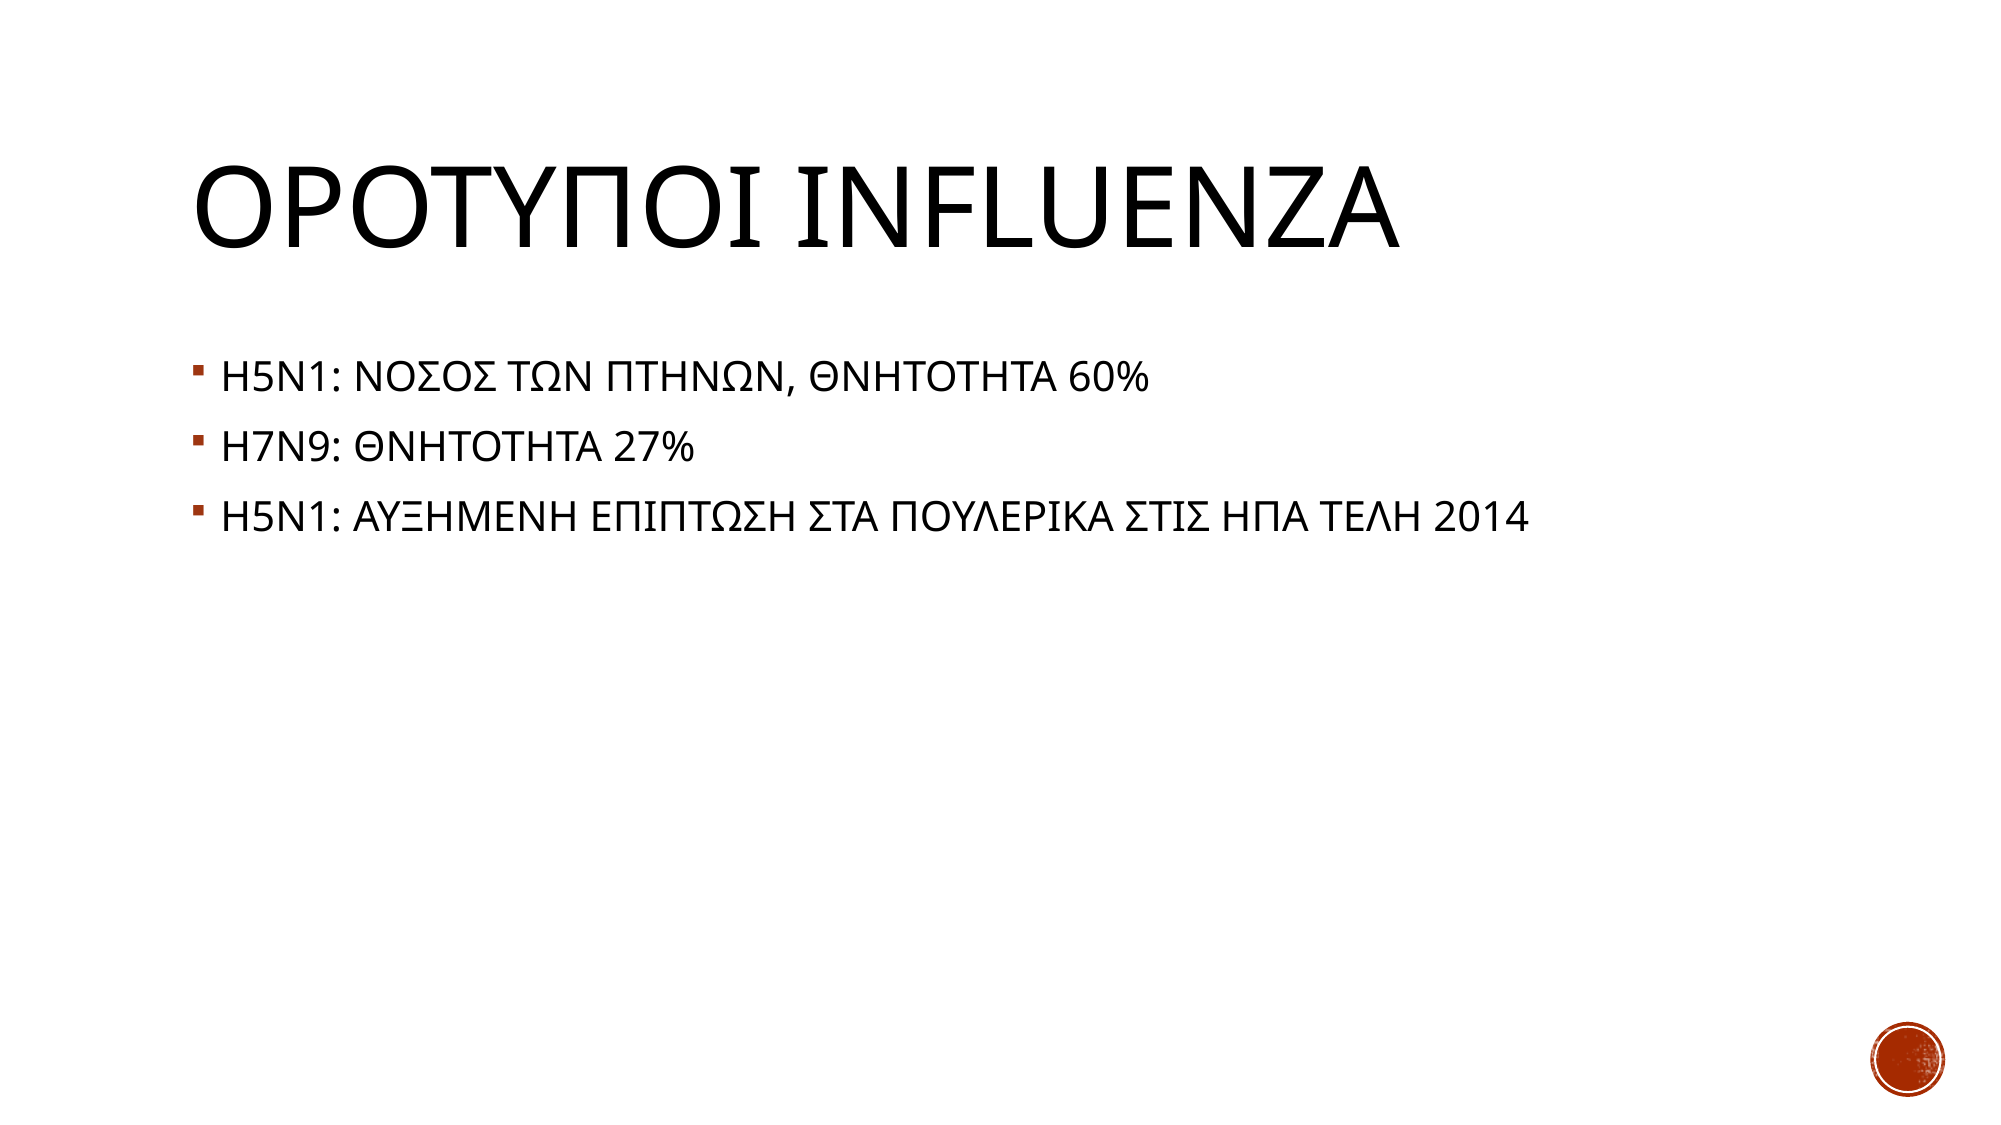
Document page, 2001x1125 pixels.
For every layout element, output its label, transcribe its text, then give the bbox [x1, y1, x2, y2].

list Η5Ν1: ΝΟΣΟΣ ΤΩΝ ΠΤΗΝΩΝ, ΘΝΗΤΟΤΗΤΑ 60% Η7Ν9: ΘΝΗΤΟΤΗΤΑ 27% Η5Ν1: ΑΥΞΗΜΕΝΗ ΕΠΙΠΤΩΣΗ ΣΤΑ ΠΟΥΛΕΡΙΚΑ ΣΤΙΣ ΗΠΑ ΤΕΛΗ 2014 [175, 348, 1826, 1013]
title ΟΡΟΤΥΠΟΙ INFLUENZA [175, 79, 1826, 344]
